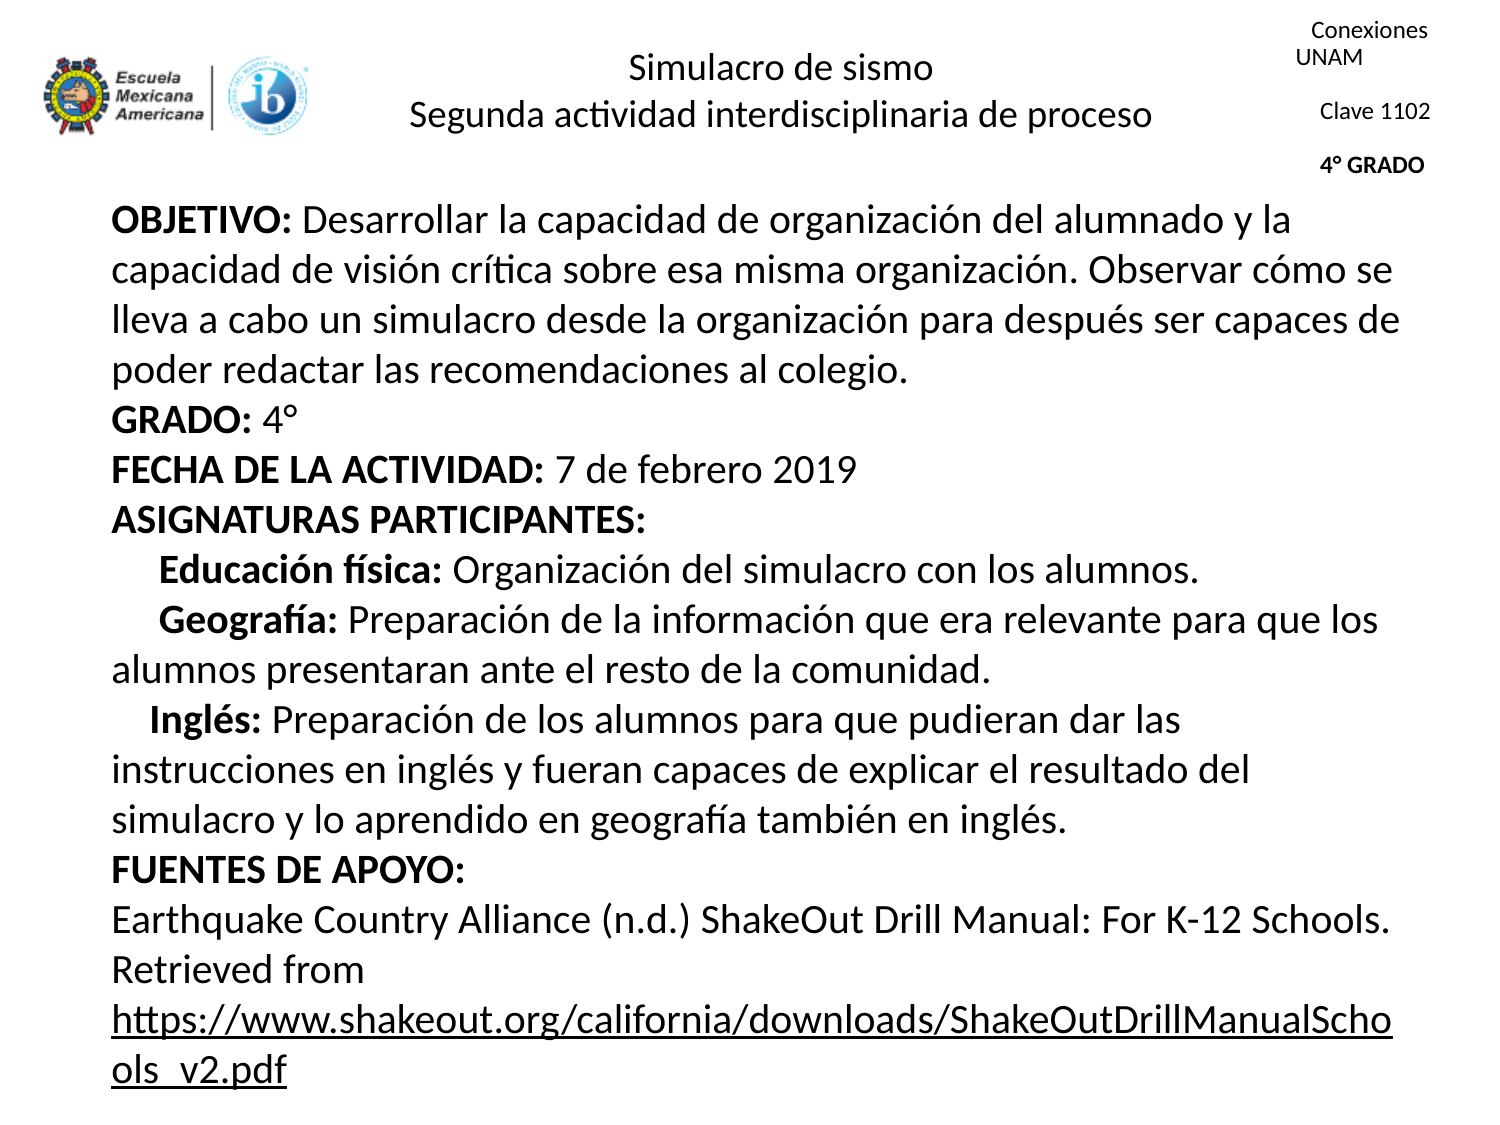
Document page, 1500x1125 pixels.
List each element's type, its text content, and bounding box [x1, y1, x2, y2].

text_box Simulacro de sismo Segunda actividad interdisciplinaria de proceso [387, 34, 1175, 183]
picture [41, 33, 315, 171]
text_box OBJETIVO: Desarrollar la capacidad de organización del alumnado y la capacidad de visión crítica sobre esa misma organización. Observar cómo se lleva a cabo un simulacro desde la organización para después ser capaces de poder redactar las recomendaciones al colegio. GRADO: 4° FECHA DE LA ACTIVIDAD: 7 de febrero 2019 ASIGNATURAS PARTICIPANTES: Educación física: Organización del simulacro con los alumnos. Geografía: Preparación de la información que era relevante para que los alumnos presentaran ante el resto de la comunidad. Inglés: Preparación de los alumnos para que pudieran dar las instrucciones en inglés y fueran capaces de explicar el resultado del simulacro y lo aprendido en geografía también en inglés. FUENTES DE APOYO: Earthquake Country Alliance (n.d.) ShakeOut Drill Manual: For K-12 Schools. Retrieved from https://www.shakeout.org/california/downloads/ShakeOutDrillManualSchools_v2.pdf [96, 183, 1428, 1108]
text_box Conexiones UNAM Clave 1102 4° GRADO [1281, 55, 1464, 170]
